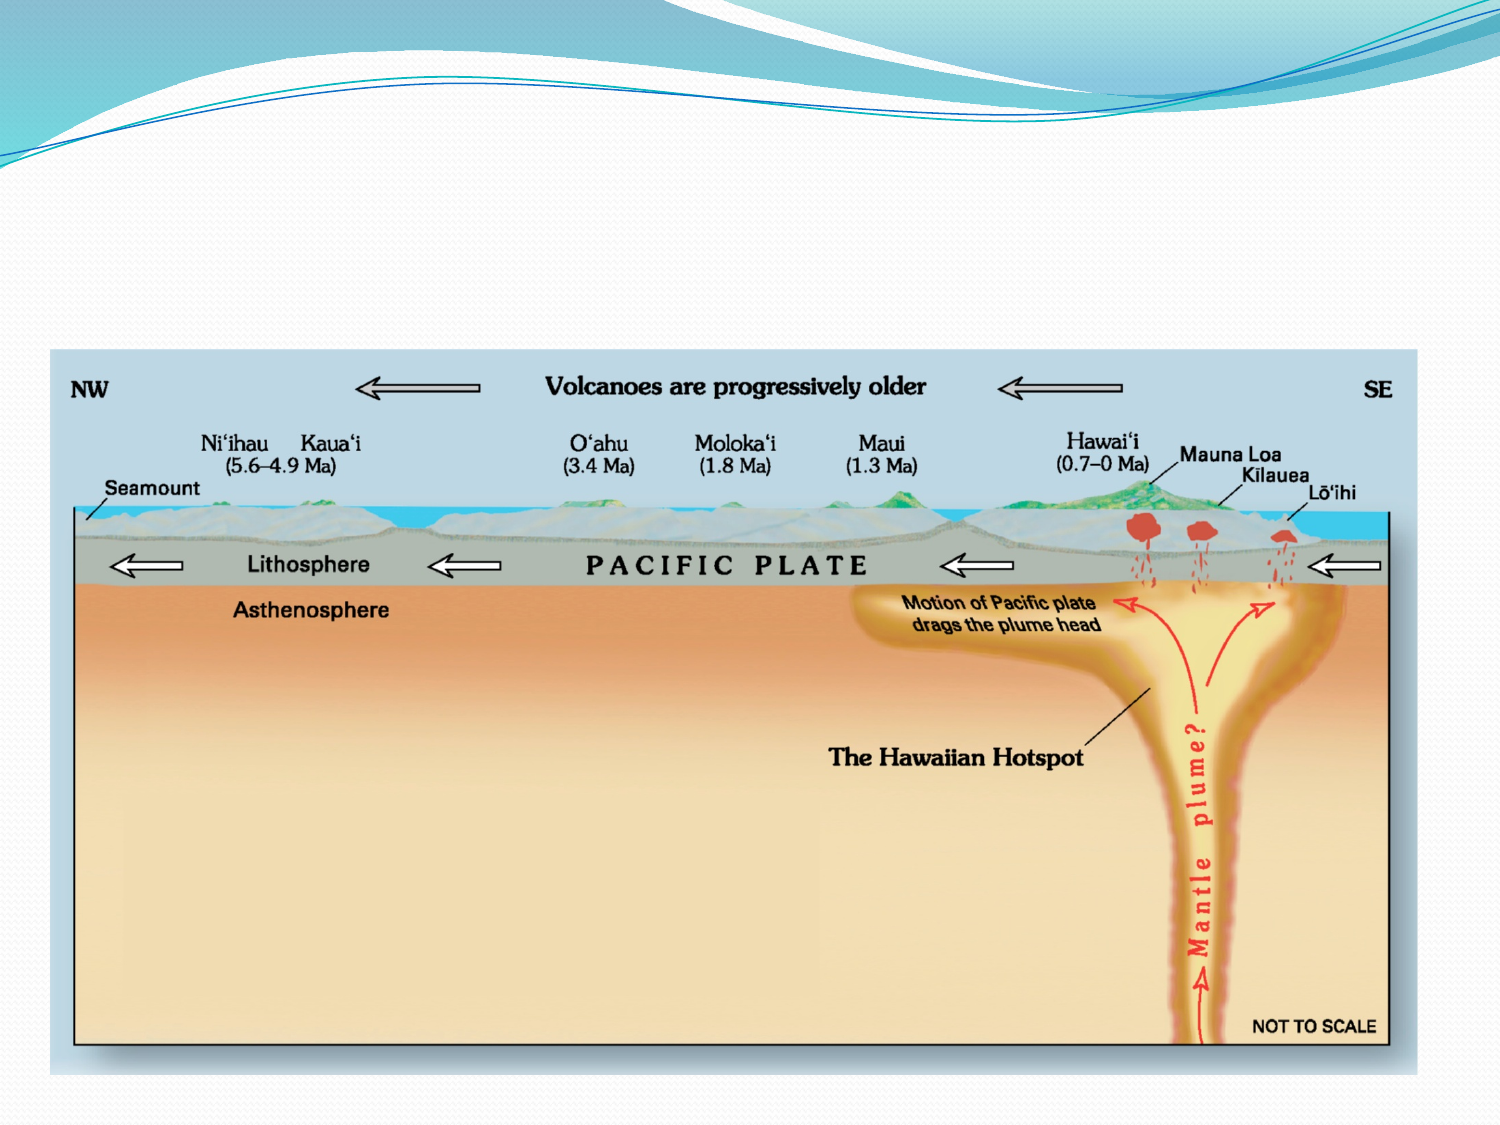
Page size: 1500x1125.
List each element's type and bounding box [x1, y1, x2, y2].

picture [49, 349, 1419, 1076]
